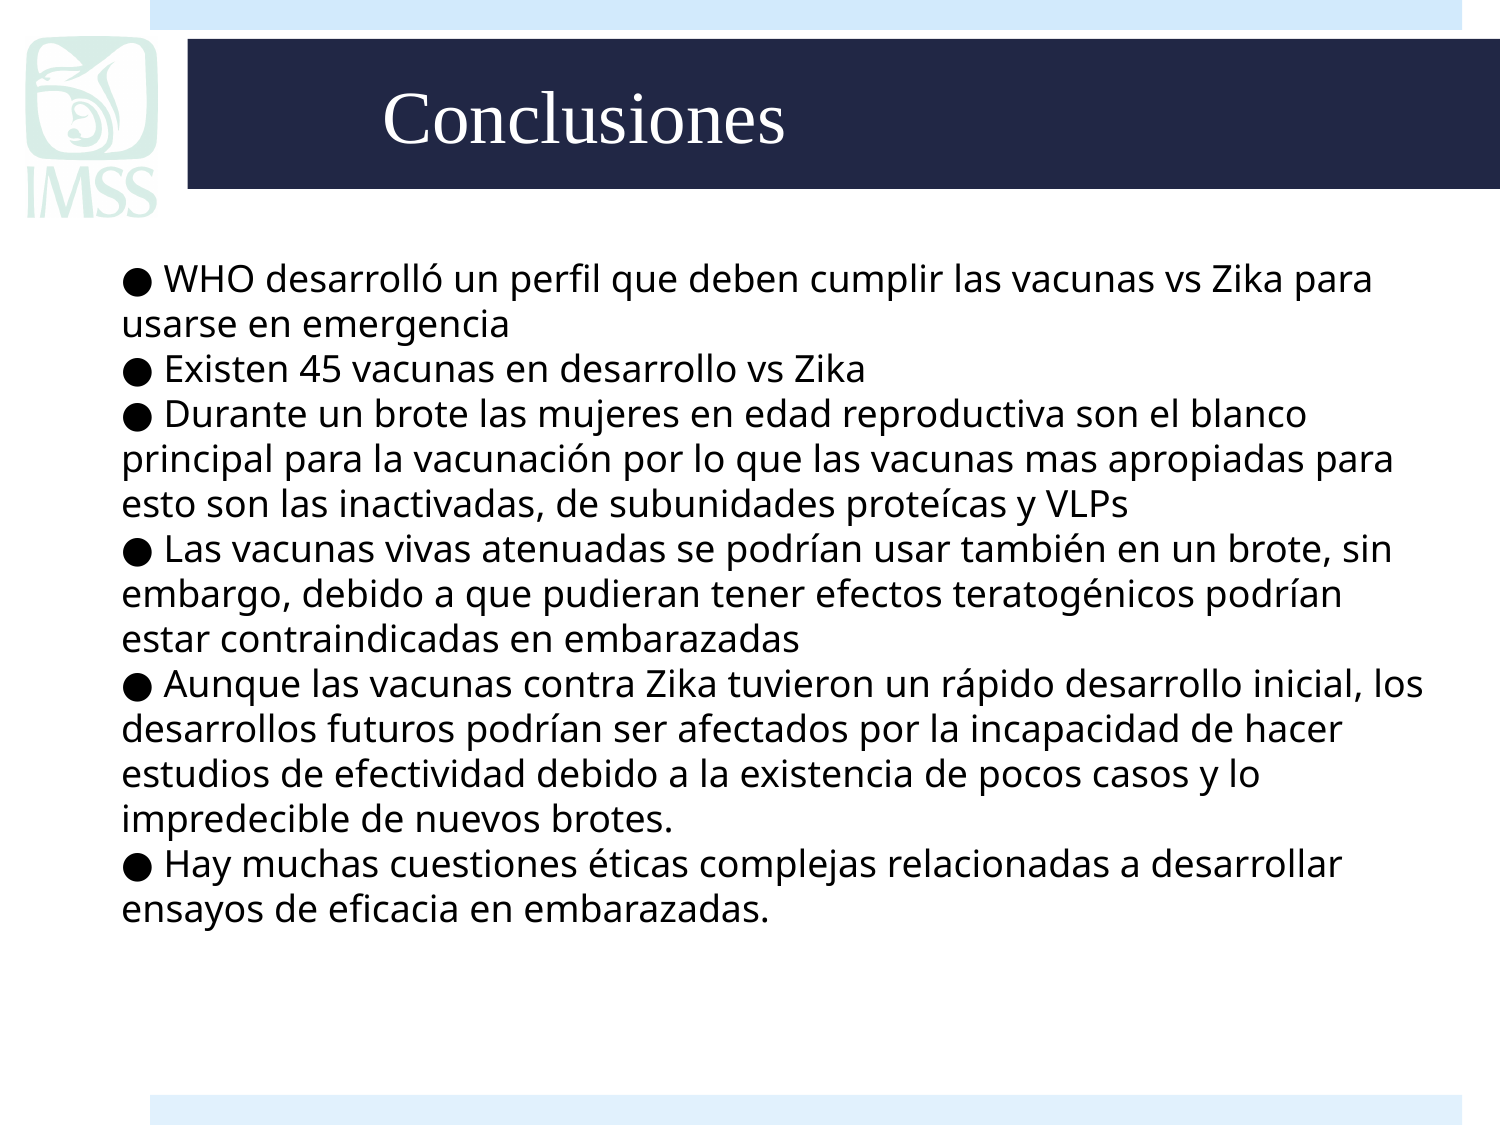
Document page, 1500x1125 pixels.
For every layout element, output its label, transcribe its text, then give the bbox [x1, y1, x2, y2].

title Conclusiones [187, 38, 1500, 189]
picture [24, 36, 158, 219]
text_box ● WHO desarrolló un perfil que deben cumplir las vacunas vs Zika para usarse en emergencia ● Existen 45 vacunas en desarrollo vs Zika ● Durante un brote las mujeres en edad reproductiva son el blanco principal para la vacunación por lo que las vacunas mas apropiadas para esto son las inactivadas, de subunidades proteícas y VLPs ● Las vacunas vivas atenuadas se podrían usar también en un brote, sin embargo, debido a que pudieran tener efectos teratogénicos podrían estar contraindicadas en embarazadas ● Aunque las vacunas contra Zika tuvieron un rápido desarrollo inicial, los desarrollos futuros podrían ser afectados por la incapacidad de hacer estudios de efectividad debido a la existencia de pocos casos y lo impredecible de nuevos brotes. ● Hay muchas cuestiones éticas complejas relacionadas a desarrollar ensayos de eficacia en embarazadas. [106, 247, 1447, 937]
